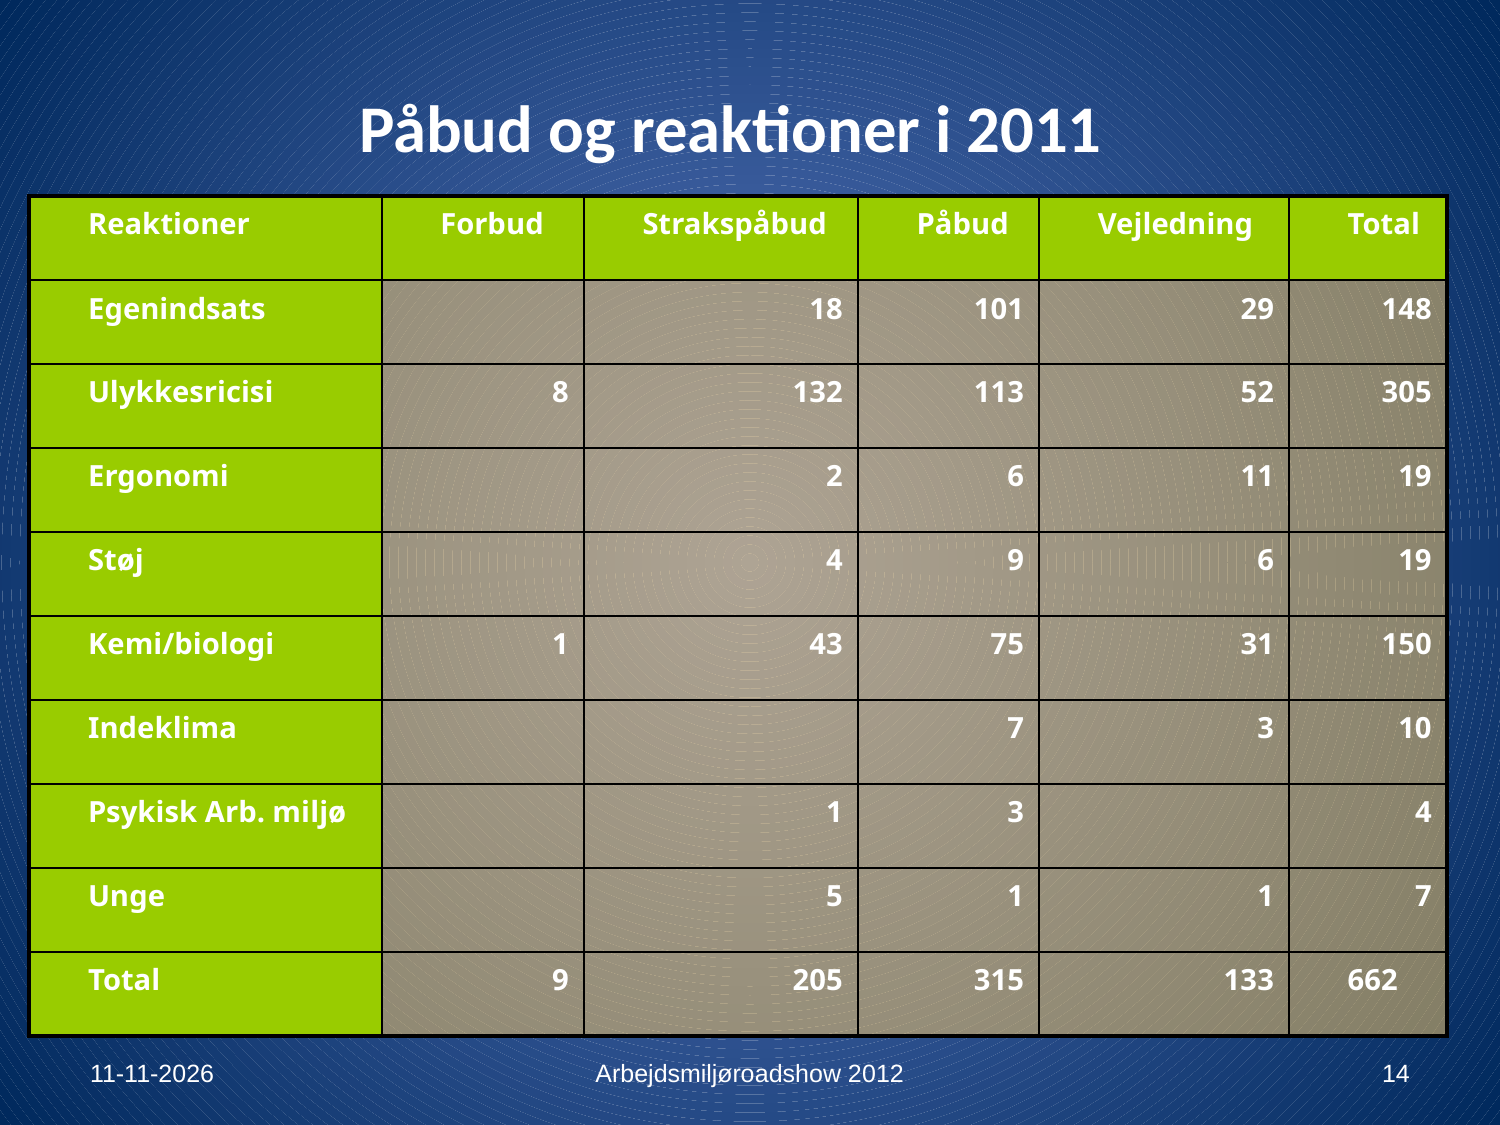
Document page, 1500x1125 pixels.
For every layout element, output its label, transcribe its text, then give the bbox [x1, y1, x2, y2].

table_cell 315 [859, 953, 1038, 1034]
table_cell 4 [585, 533, 857, 615]
table_cell 7 [1290, 869, 1445, 951]
table_cell 3 [1040, 701, 1288, 783]
table_cell 101 [859, 281, 1038, 363]
table_cell 8 [383, 365, 583, 447]
table_cell 75 [859, 617, 1038, 699]
table_header Forbud [383, 198, 583, 279]
table_cell 2 [585, 449, 857, 531]
table_cell Ulykkesricisi [31, 365, 381, 447]
table_cell 6 [859, 449, 1038, 531]
table_cell [383, 785, 583, 867]
table_cell 9 [859, 533, 1038, 615]
table_cell [383, 701, 583, 783]
table_cell 43 [585, 617, 857, 699]
table_header Total [1290, 198, 1445, 279]
table_header Påbud [859, 198, 1038, 279]
table_header Reaktioner [31, 198, 381, 279]
table_cell 148 [1290, 281, 1445, 363]
table_cell Indeklima [31, 701, 381, 783]
table_cell [383, 449, 583, 531]
table_header Vejledning [1040, 198, 1288, 279]
table_cell 113 [859, 365, 1038, 447]
table_cell 133 [1040, 953, 1288, 1034]
table_cell 10 [1290, 701, 1445, 783]
table_cell [1040, 785, 1288, 867]
table_cell 9 [383, 953, 583, 1034]
table_cell [585, 701, 857, 783]
table_cell [383, 533, 583, 615]
table_cell 1 [1040, 869, 1288, 951]
table_cell [383, 869, 583, 951]
table_cell Ergonomi [31, 449, 381, 531]
table_cell 19 [1290, 449, 1445, 531]
text_box Påbud og reaktioner i 2011 [92, 78, 1380, 173]
table_cell Psykisk Arb. miljø [31, 785, 381, 867]
table_cell [383, 281, 583, 363]
table_cell 1 [585, 785, 857, 867]
table_cell Total [31, 953, 381, 1034]
table_cell Støj [31, 533, 381, 615]
table_cell Kemi/biologi [31, 617, 381, 699]
table_cell 305 [1290, 365, 1445, 447]
table_cell 7 [859, 701, 1038, 783]
table_cell 4 [1290, 785, 1445, 867]
slide_number 14 [1074, 1042, 1425, 1103]
table_cell Egenindsats [31, 281, 381, 363]
table_cell 1 [859, 869, 1038, 951]
table_cell 5 [585, 869, 857, 951]
table_cell 11 [1040, 449, 1288, 531]
table_cell 31 [1040, 617, 1288, 699]
table_cell 19 [1290, 533, 1445, 615]
table_cell 29 [1040, 281, 1288, 363]
table_cell 6 [1040, 533, 1288, 615]
table_cell 662 [1290, 953, 1445, 1034]
table_cell Unge [31, 869, 381, 951]
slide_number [75, 1042, 425, 1103]
table_cell 52 [1040, 365, 1288, 447]
table_cell 150 [1290, 617, 1445, 699]
table_cell 205 [585, 953, 857, 1034]
table_cell 3 [859, 785, 1038, 867]
table_cell 132 [585, 365, 857, 447]
footer Arbejdsmiljøroadshow 2012 [512, 1042, 988, 1103]
table_cell 18 [585, 281, 857, 363]
table_header Strakspåbud [585, 198, 857, 279]
table_cell 1 [383, 617, 583, 699]
